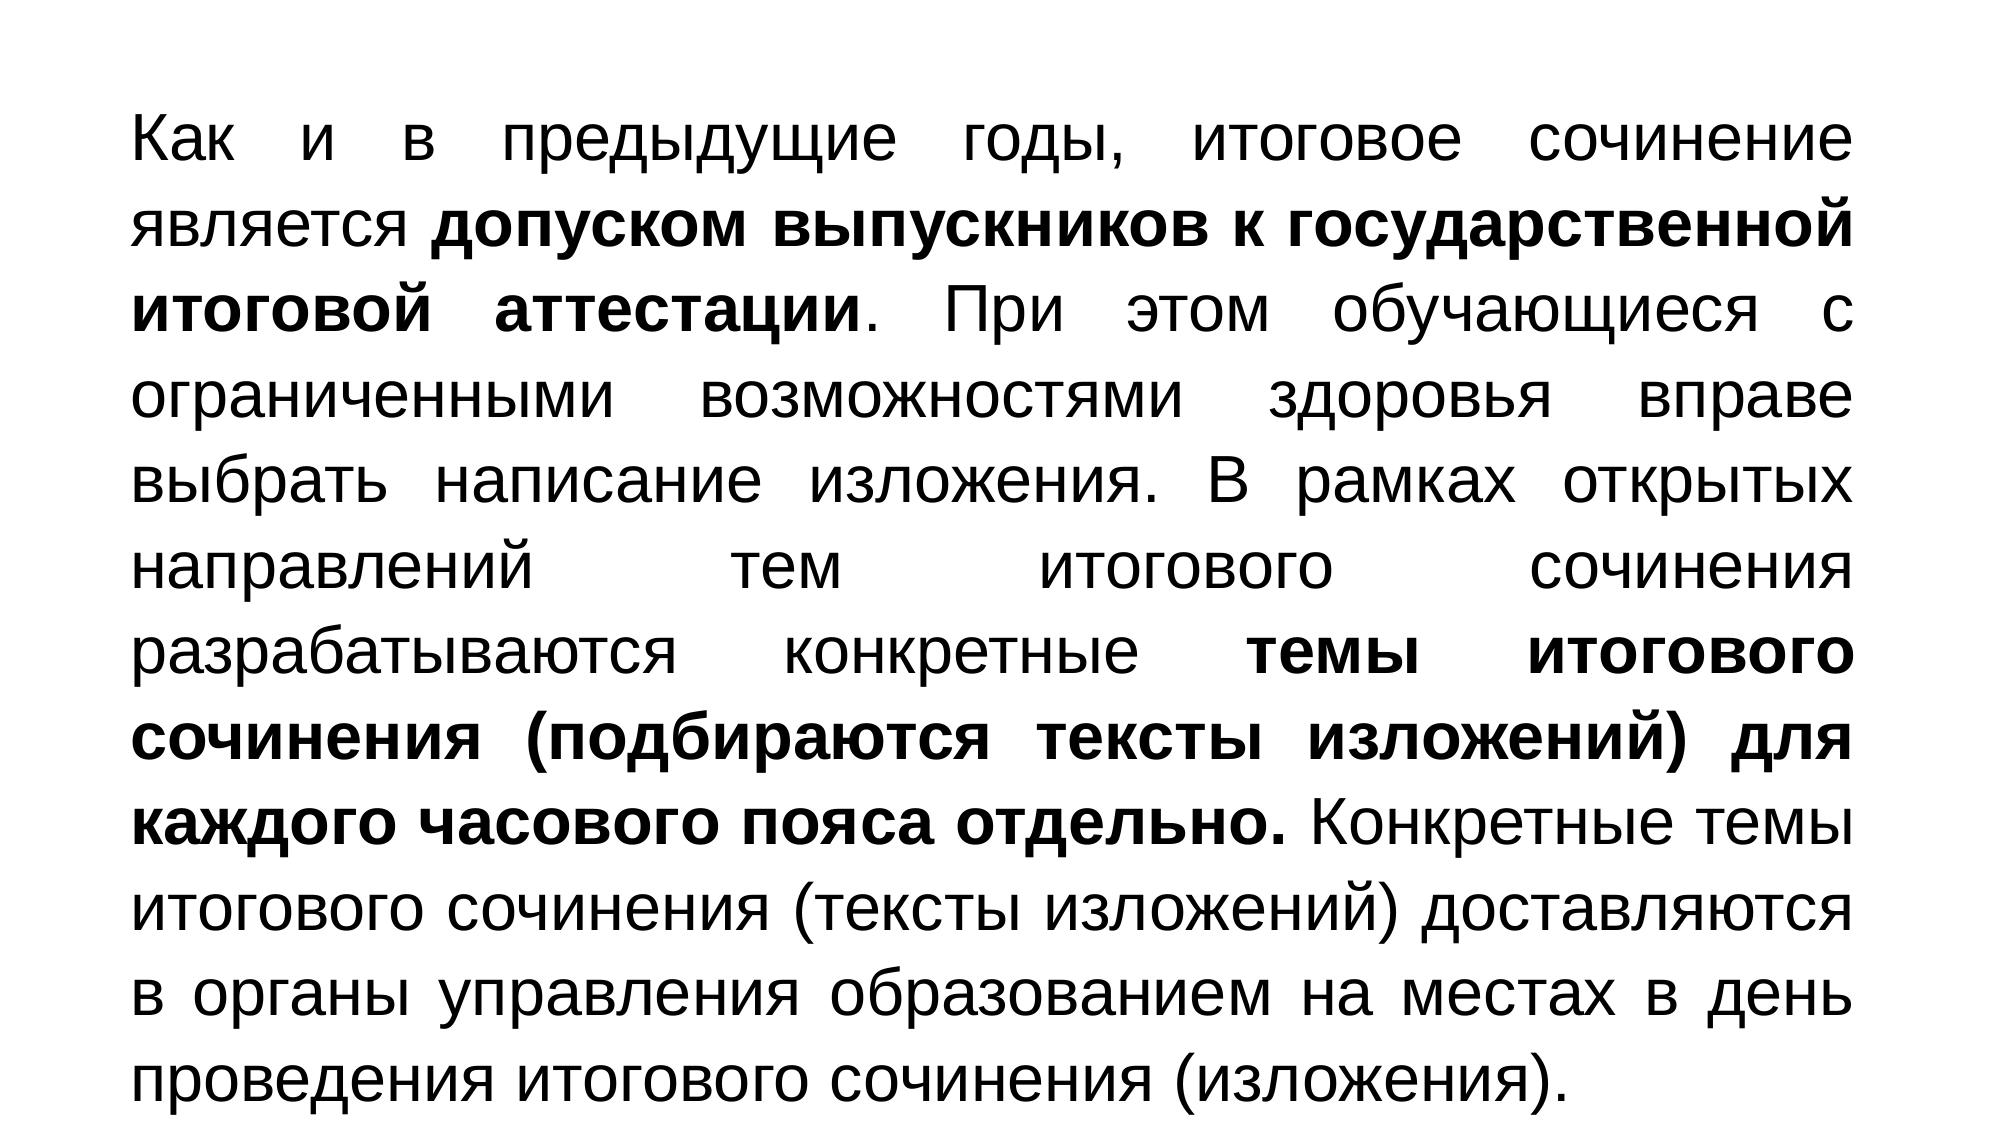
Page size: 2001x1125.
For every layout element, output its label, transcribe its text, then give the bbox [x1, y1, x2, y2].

text_box Как и в предыдущие годы, итоговое сочинение является допуском выпускников к государственной итоговой аттестации. При этом обучающиеся с ограниченными возможностями здоровья вправе выбрать написание изложения. В рамках открытых направлений тем итогового сочинения разрабатываются конкретные темы итогового сочинения (подбираются тексты изложений) для каждого часового пояса отдельно. Конкретные темы итогового сочинения (тексты изложений) доставляются в органы управления образованием на местах в день проведения итогового сочинения (изложения). [115, 81, 1871, 1122]
